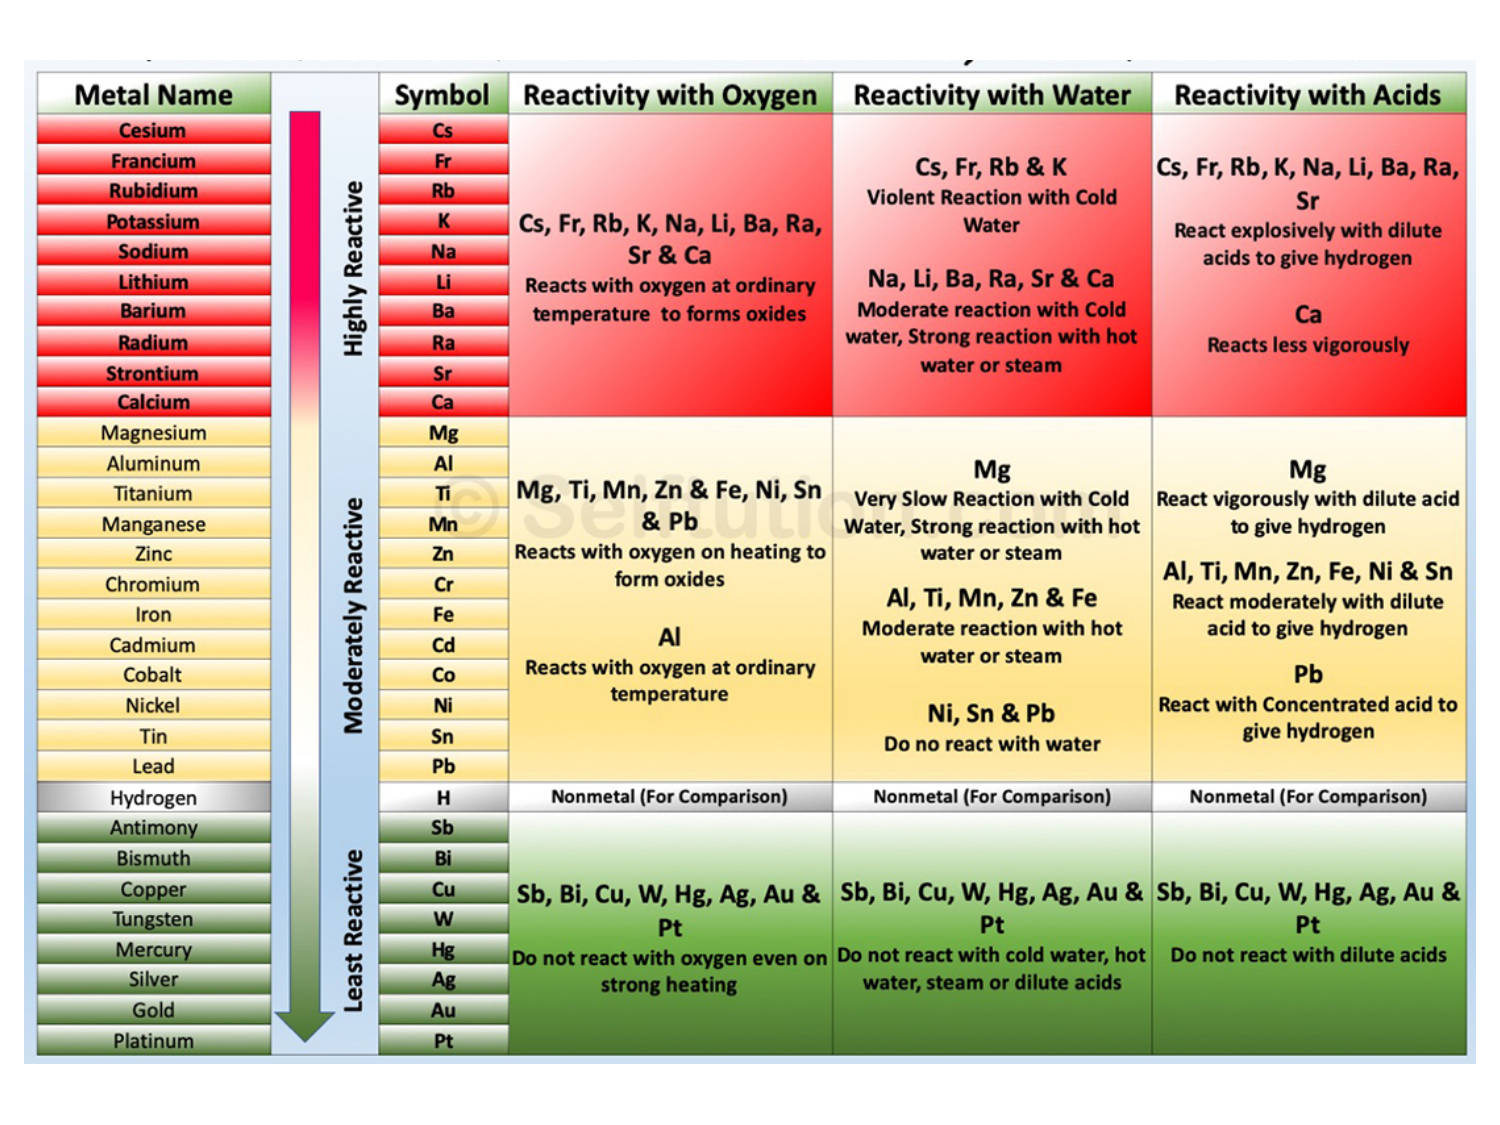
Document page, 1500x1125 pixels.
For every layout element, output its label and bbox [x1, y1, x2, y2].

picture [24, 60, 1476, 1065]
